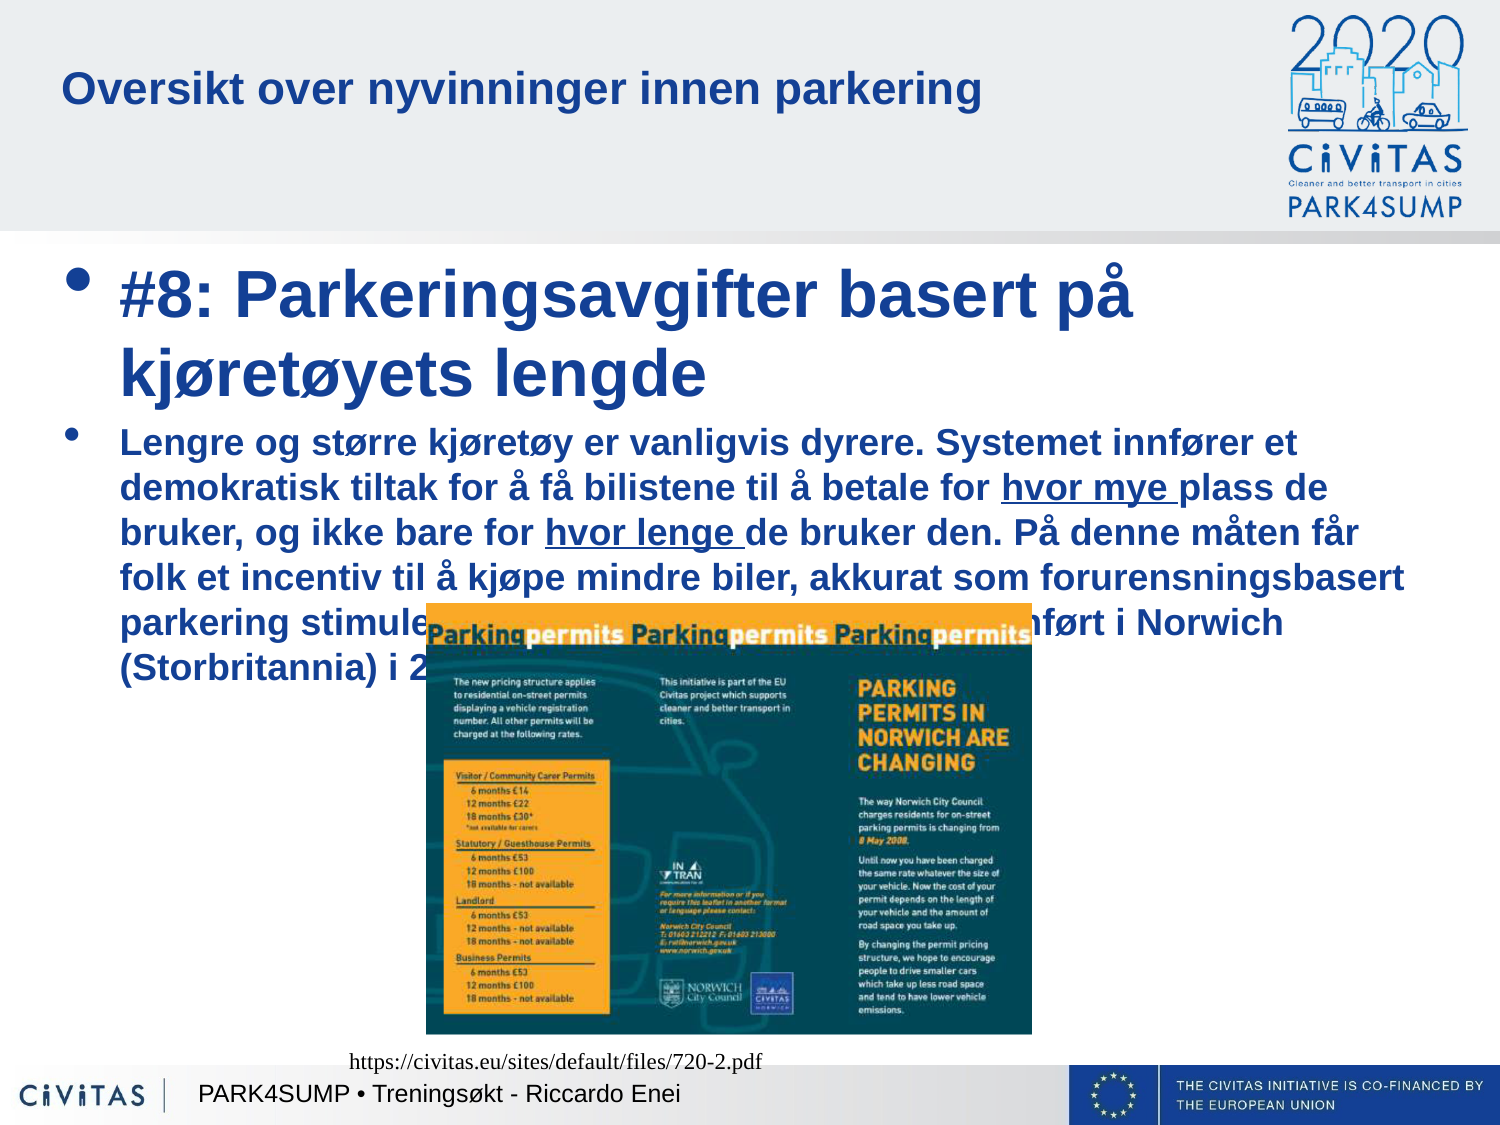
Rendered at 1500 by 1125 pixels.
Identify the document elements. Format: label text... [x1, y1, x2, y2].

picture [425, 677, 443, 683]
text_box https://civitas.eu/sites/default/files/720-2.pdf [334, 1039, 1224, 1082]
title Oversikt over nyvinninger innen parkering [46, 18, 1273, 209]
footer PARK4SUMP • Treningsøkt - Riccardo Enei [182, 1070, 1046, 1114]
picture [425, 602, 1032, 1035]
picture [0, 1065, 1500, 1125]
list #8: Parkeringsavgifter basert på kjøretøyets lengde Lengre og større kjøretøy er vanligvis dyrere. Systemet innfører et demokratisk tiltak for å få bilistene til å betale for hvor mye plass de bruker, og ikke bare for hvor lenge de bruker den. På denne måten får folk et incentiv til å kjøpe mindre biler, akkurat som forurensningsbasert parkering stimulerer renere kjøretøy. Tiltaket ble innført i Norwich (Storbritannia) i 2008. [48, 184, 1433, 941]
picture [1288, 15, 1468, 218]
